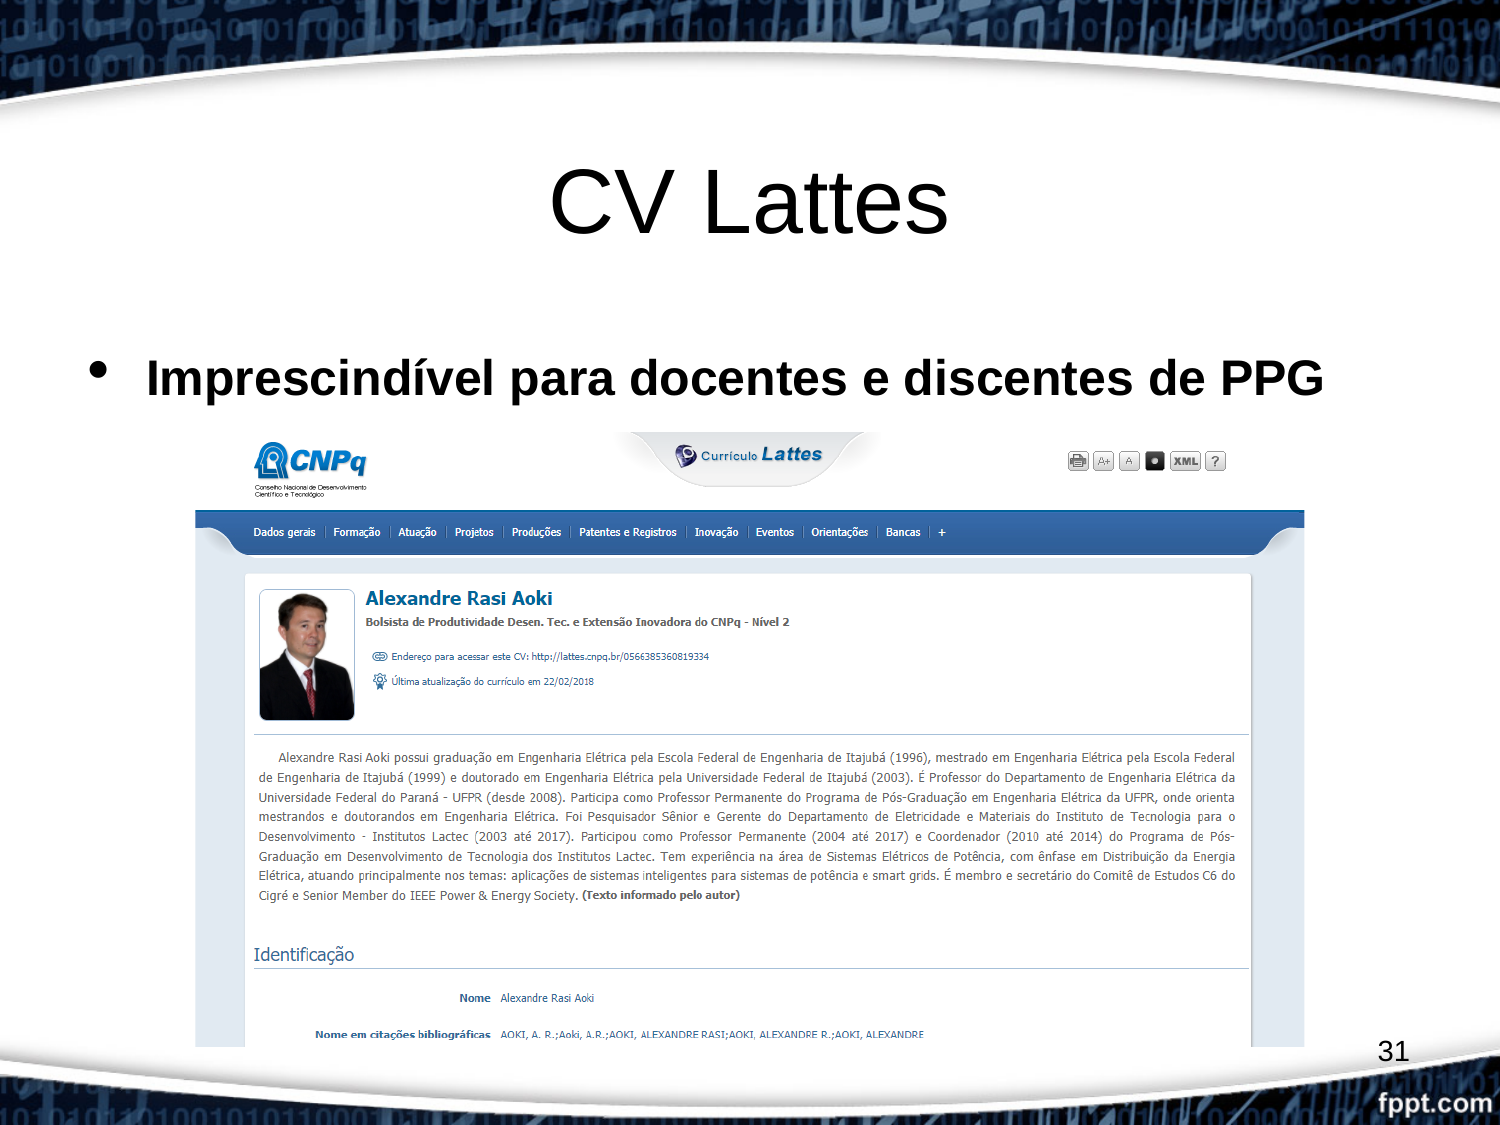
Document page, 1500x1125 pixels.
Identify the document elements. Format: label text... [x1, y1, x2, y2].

text_box CV Lattes [75, 103, 1425, 291]
text_box Imprescindível para docentes e discentes de PPG [75, 338, 1425, 1025]
picture [0, 0, 1500, 1125]
text_box <número> [1074, 1025, 1425, 1103]
text_box [74, 1024, 425, 1103]
